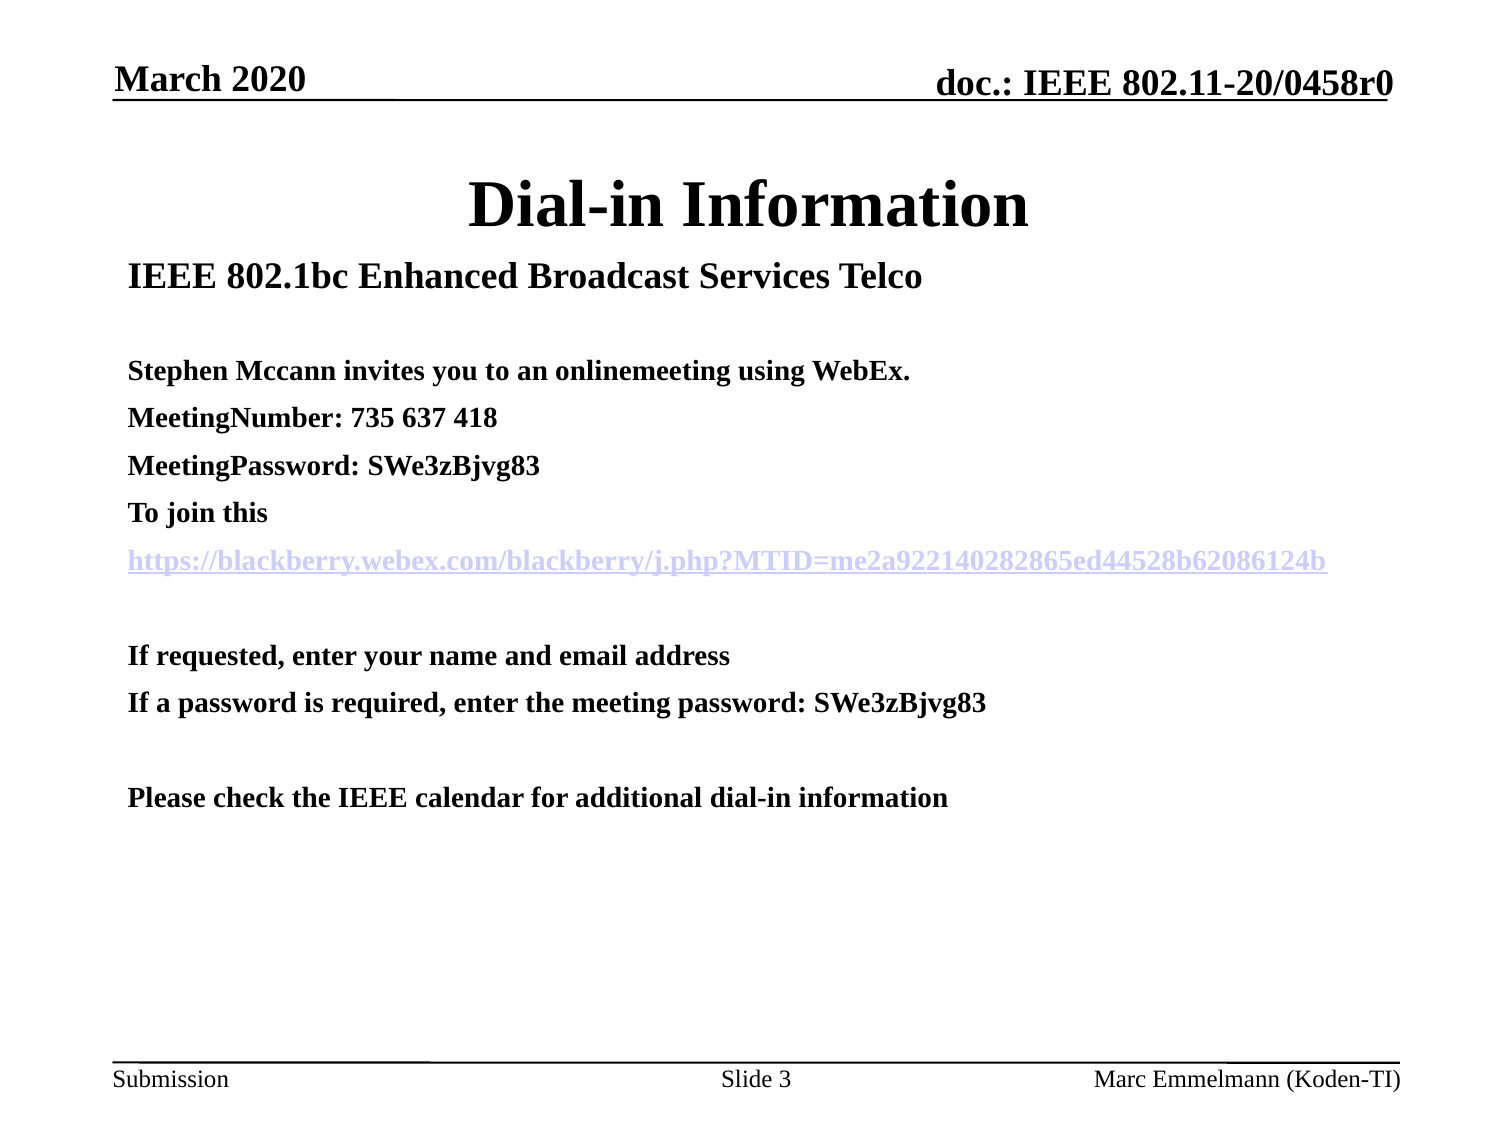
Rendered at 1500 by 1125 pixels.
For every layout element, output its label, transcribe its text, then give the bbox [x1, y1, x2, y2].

footer Marc Emmelmann (Koden-TI) [878, 1061, 1402, 1093]
title Dial-in Information [112, 112, 1388, 243]
slide_number Slide 3 [712, 1061, 800, 1123]
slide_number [114, 54, 423, 100]
list IEEE 802.1bc Enhanced Broadcast Services Telco Stephen Mccann invites you to an onlinemeeting using WebEx. MeetingNumber: 735 637 418 MeetingPassword: SWe3zBjvg83 To join this https://blackberry.webex.com/blackberry/j.php?MTID=me2a922140282865ed44528b62086124b If requested, enter your name and email address If a password is required, enter the meeting password: SWe3zBjvg83 Please check the IEEE calendar for additional dial-in information [112, 243, 1388, 919]
